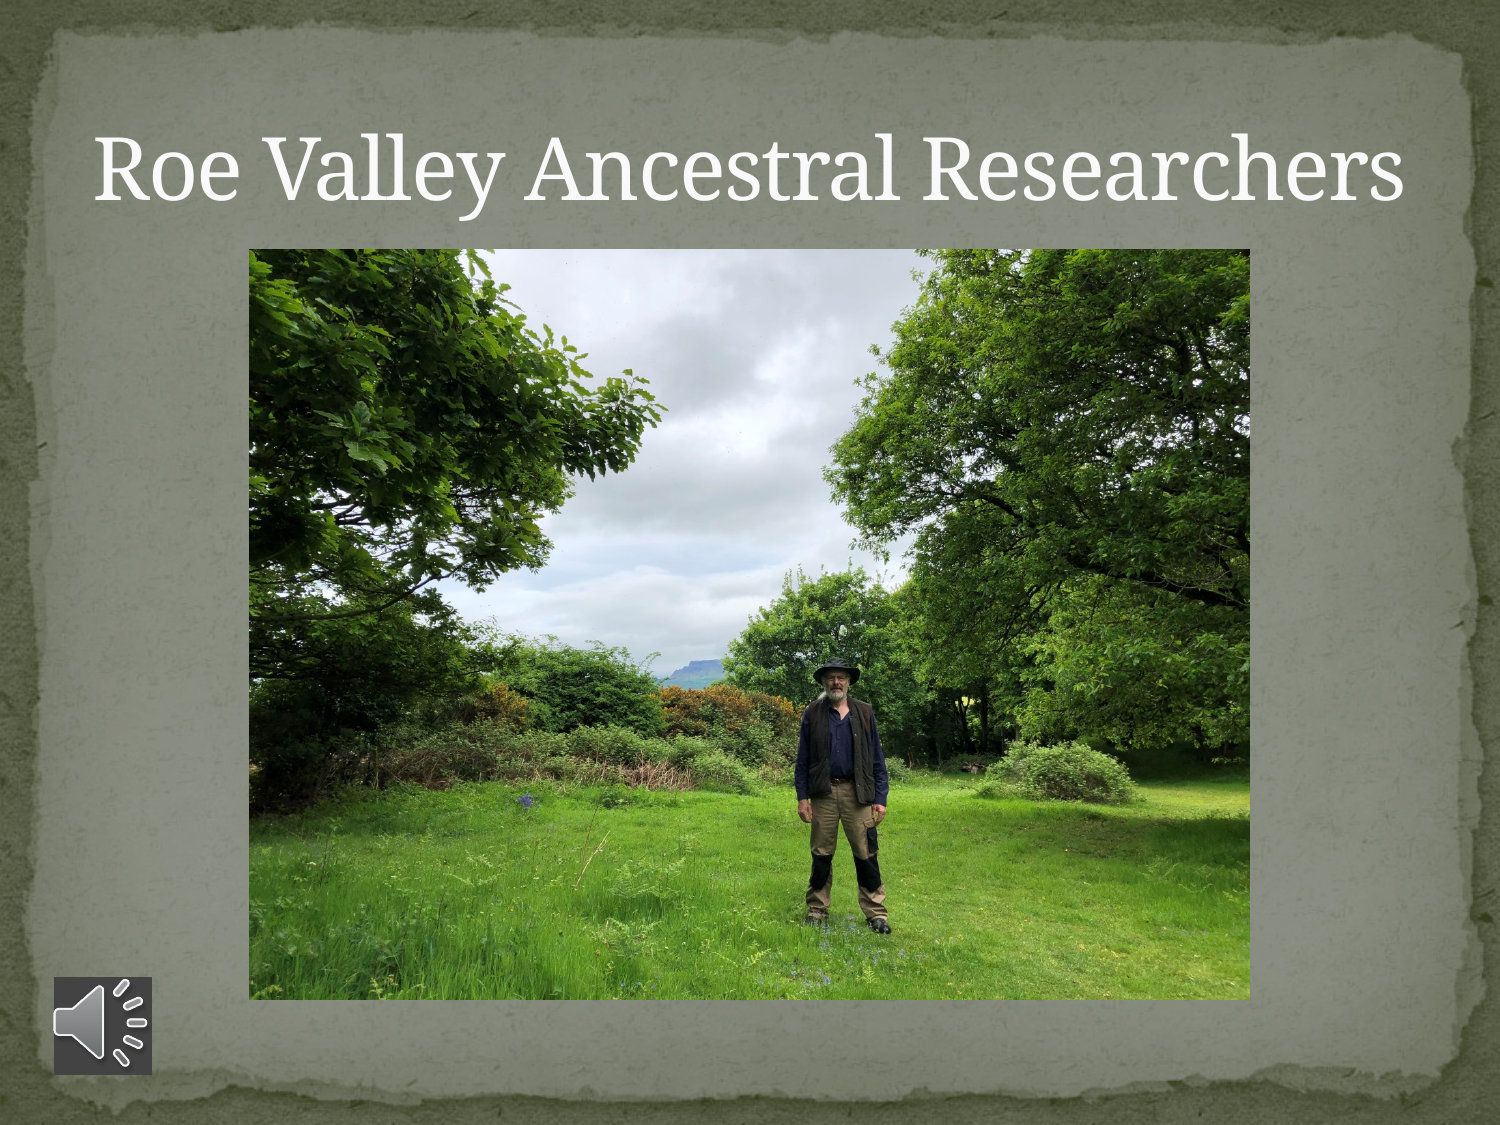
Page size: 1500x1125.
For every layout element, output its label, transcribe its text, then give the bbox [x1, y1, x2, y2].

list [252, 252, 1249, 997]
title Roe Valley Ancestral Researchers [74, 24, 1425, 225]
picture [53, 976, 153, 1075]
